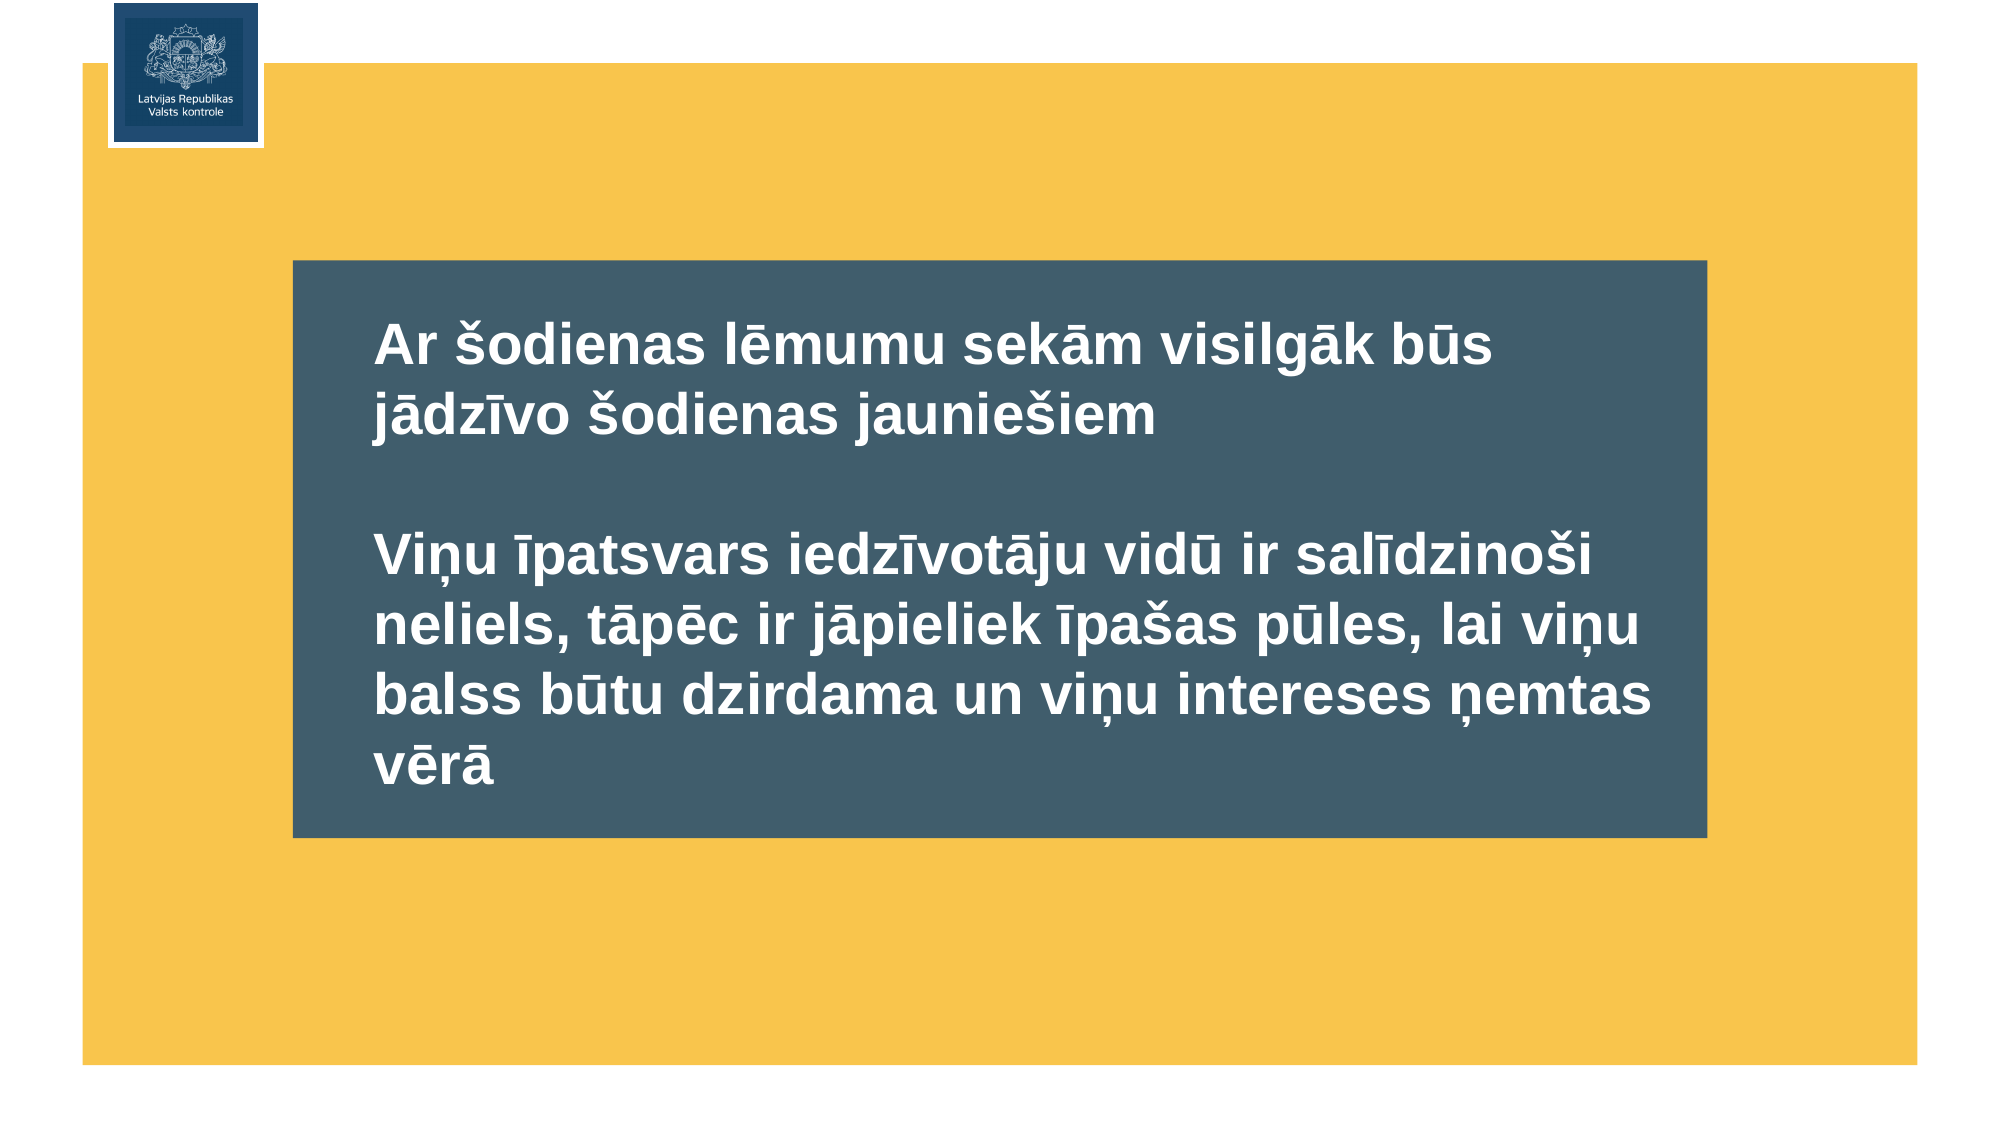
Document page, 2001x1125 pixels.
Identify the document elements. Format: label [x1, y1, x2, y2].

picture [125, 18, 243, 126]
text_box [292, 260, 1708, 839]
